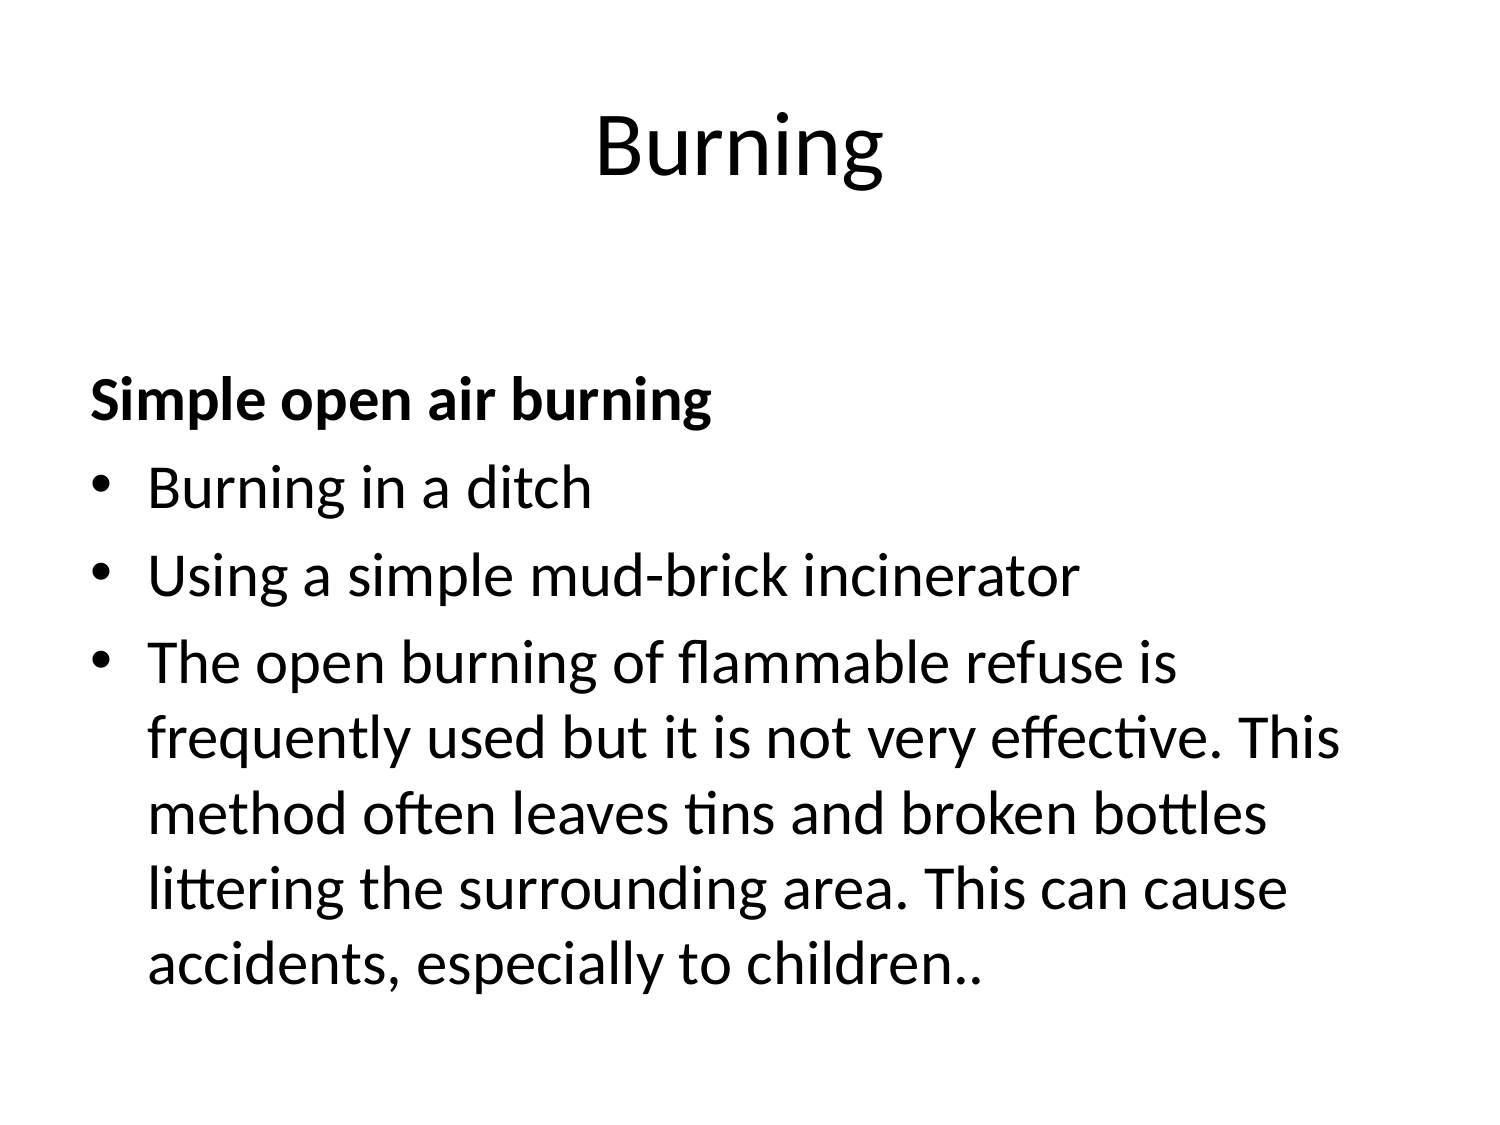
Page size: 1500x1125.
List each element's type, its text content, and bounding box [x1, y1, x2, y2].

list Simple open air burning Burning in a ditch Using a simple mud-brick incinerator The open burning of flammable refuse is frequently used but it is not very effective. This method often leaves tins and broken bottles littering the surrounding area. This can cause accidents, especially to children.. [75, 262, 1425, 1005]
title Burning [75, 45, 1425, 233]
